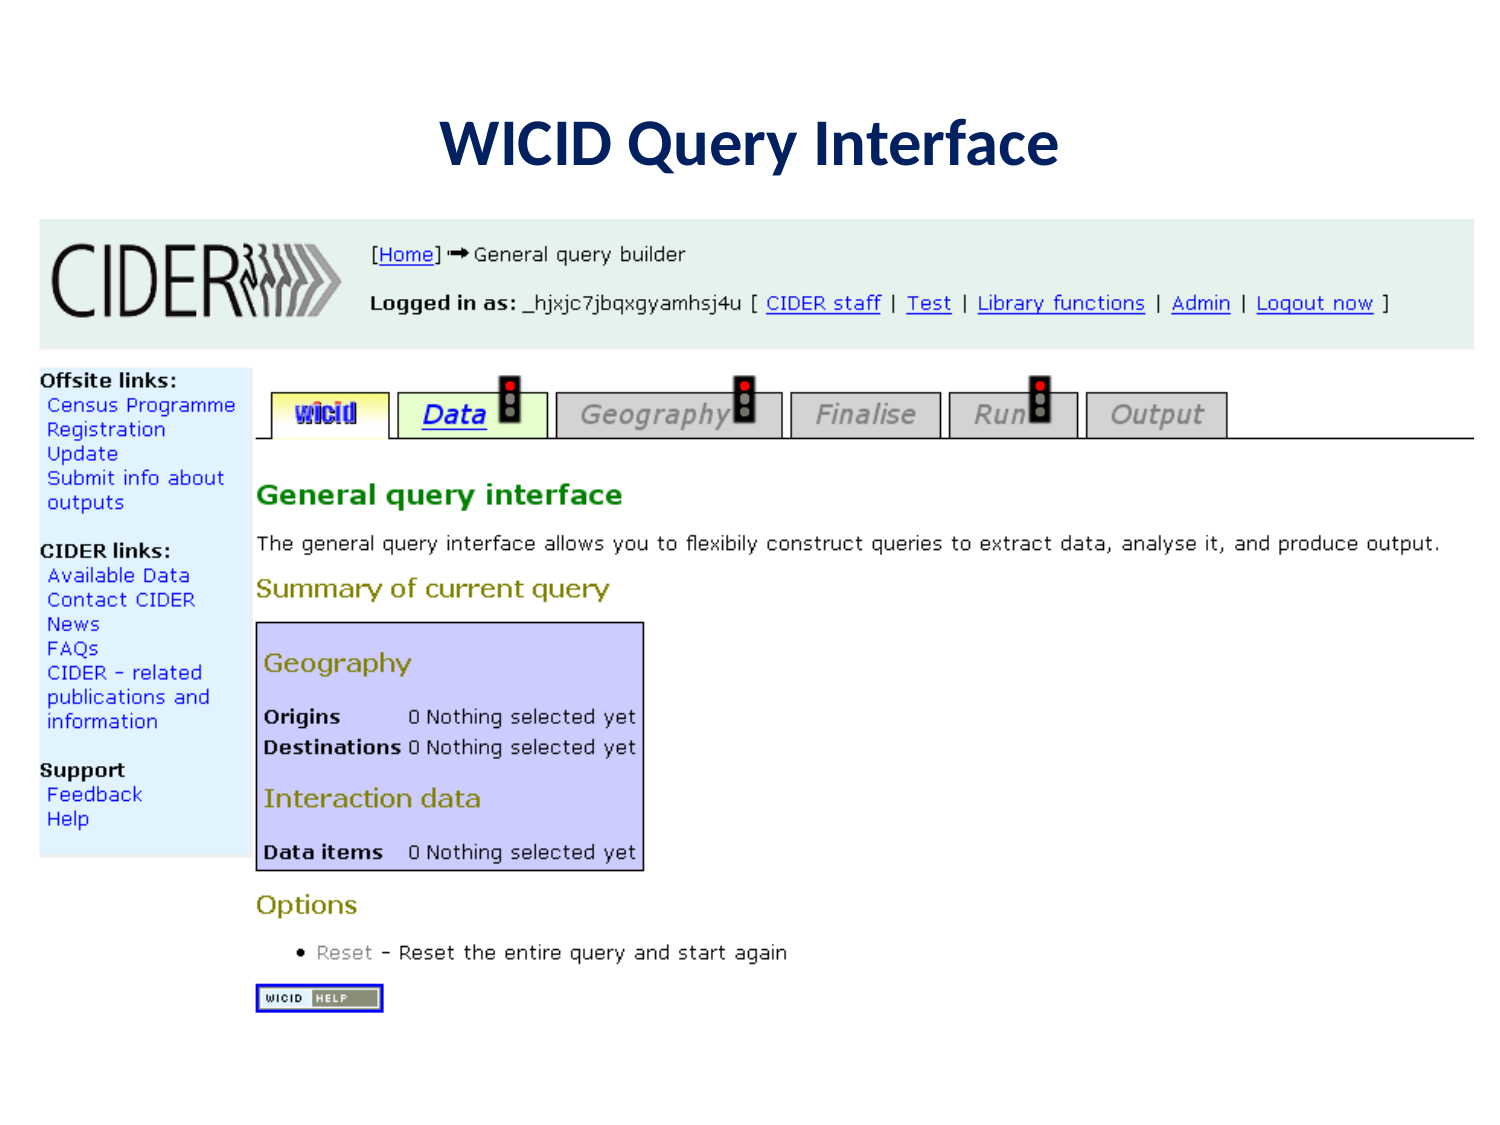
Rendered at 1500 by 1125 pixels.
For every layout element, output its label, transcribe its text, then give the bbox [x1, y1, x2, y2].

title WICID Query Interface [75, 45, 1425, 218]
picture [32, 219, 1475, 1036]
